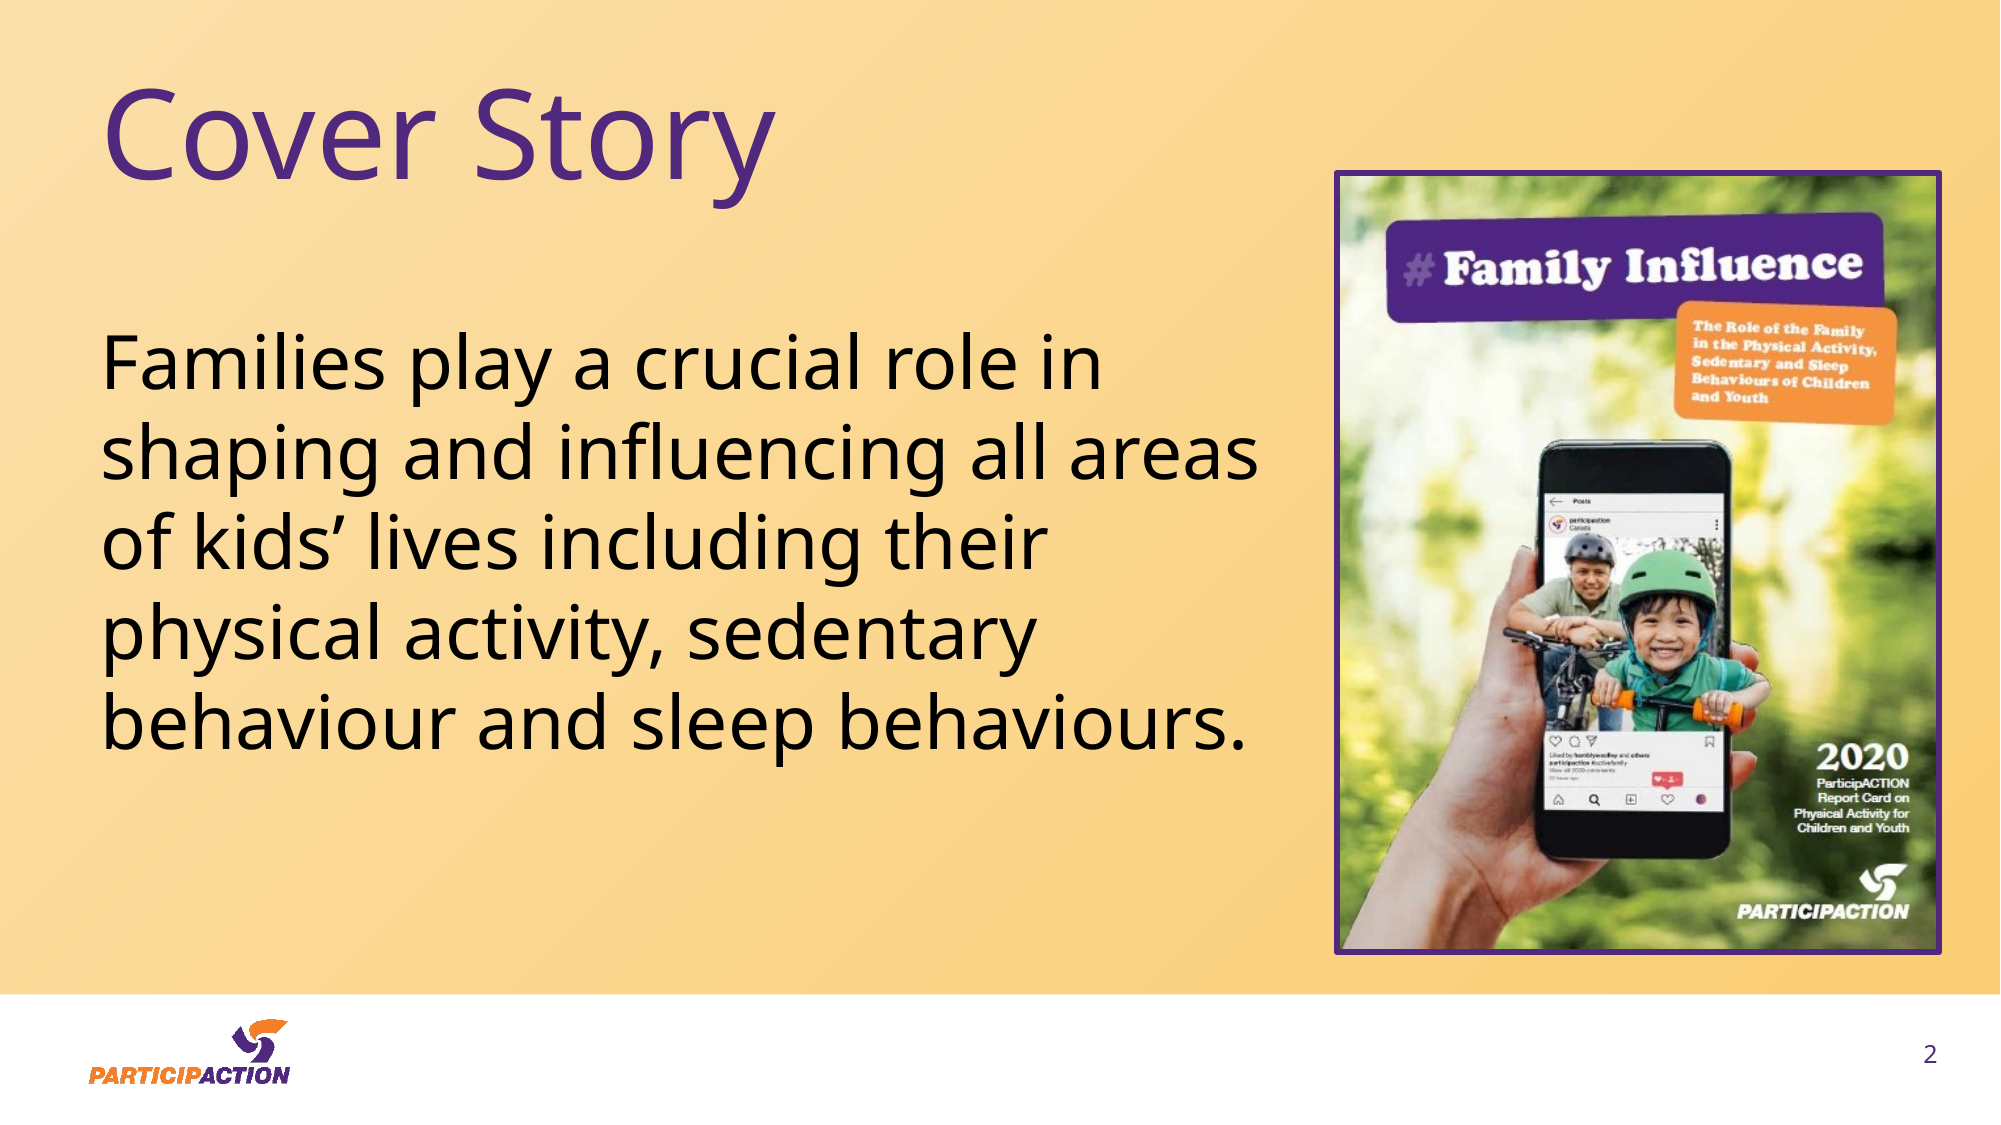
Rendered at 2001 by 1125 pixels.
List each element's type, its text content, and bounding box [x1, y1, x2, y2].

slide_number 2 [1881, 1026, 1953, 1086]
title Cover Story [85, 38, 1811, 256]
picture [88, 1019, 290, 1084]
picture [1339, 176, 1937, 949]
list Families play a crucial role in shaping and influencing all areas of kids’ lives including their physical activity, sedentary behaviour and sleep behaviours. [85, 306, 1286, 819]
